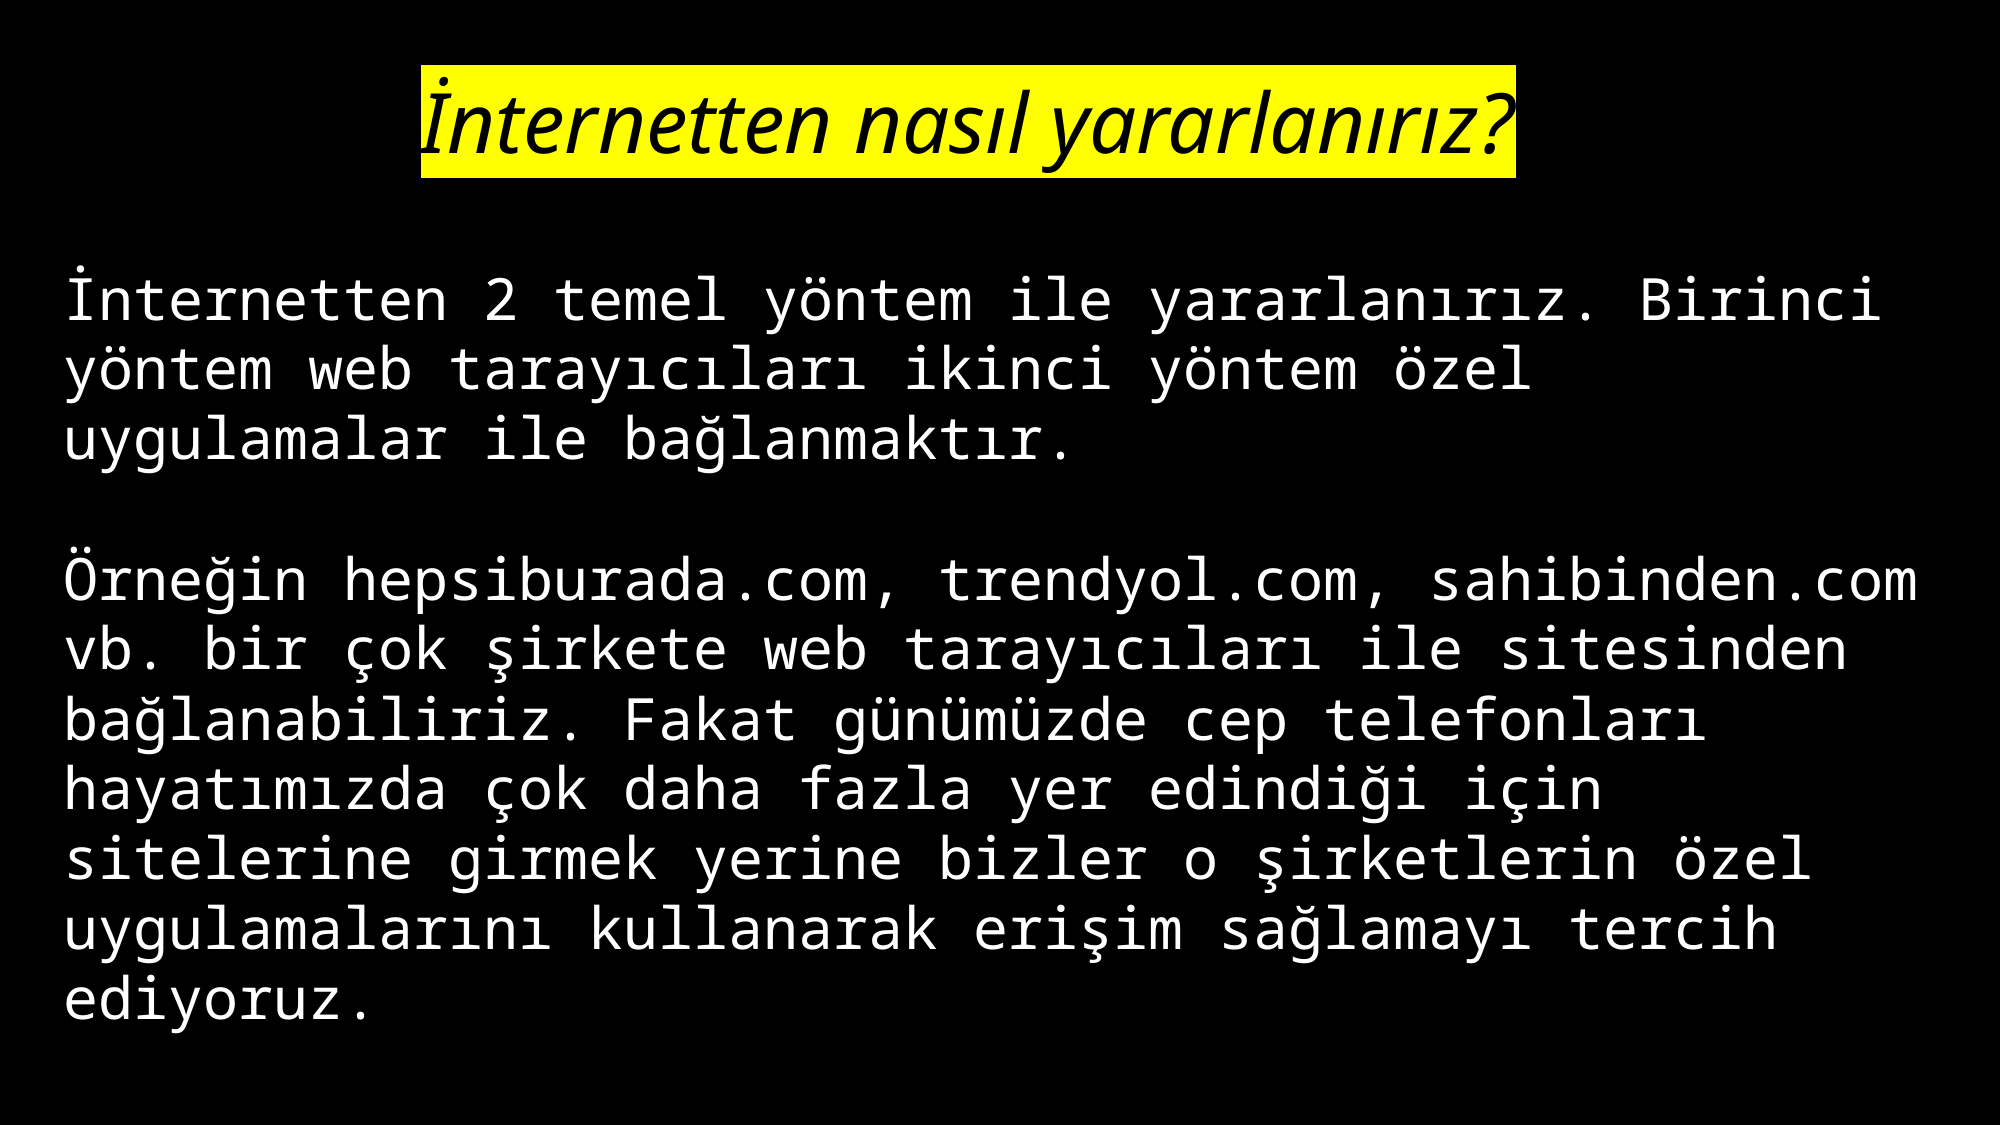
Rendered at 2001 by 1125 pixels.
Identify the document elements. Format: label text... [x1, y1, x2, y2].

text_box İnternetten nasıl yararlanırız? [147, 43, 1789, 187]
text_box İnternetten 2 temel yöntem ile yararlanırız. Birinci yöntem web tarayıcıları ikinci yöntem özel uygulamalar ile bağlanmaktır. Örneğin hepsiburada.com, trendyol.com, sahibinden.com vb. bir çok şirkete web tarayıcıları ile sitesinden bağlanabiliriz. Fakat günümüzde cep telefonları hayatımızda çok daha fazla yer edindiği için sitelerine girmek yerine bizler o şirketlerin özel uygulamalarını kullanarak erişim sağlamayı tercih ediyoruz. [48, 254, 1952, 1039]
